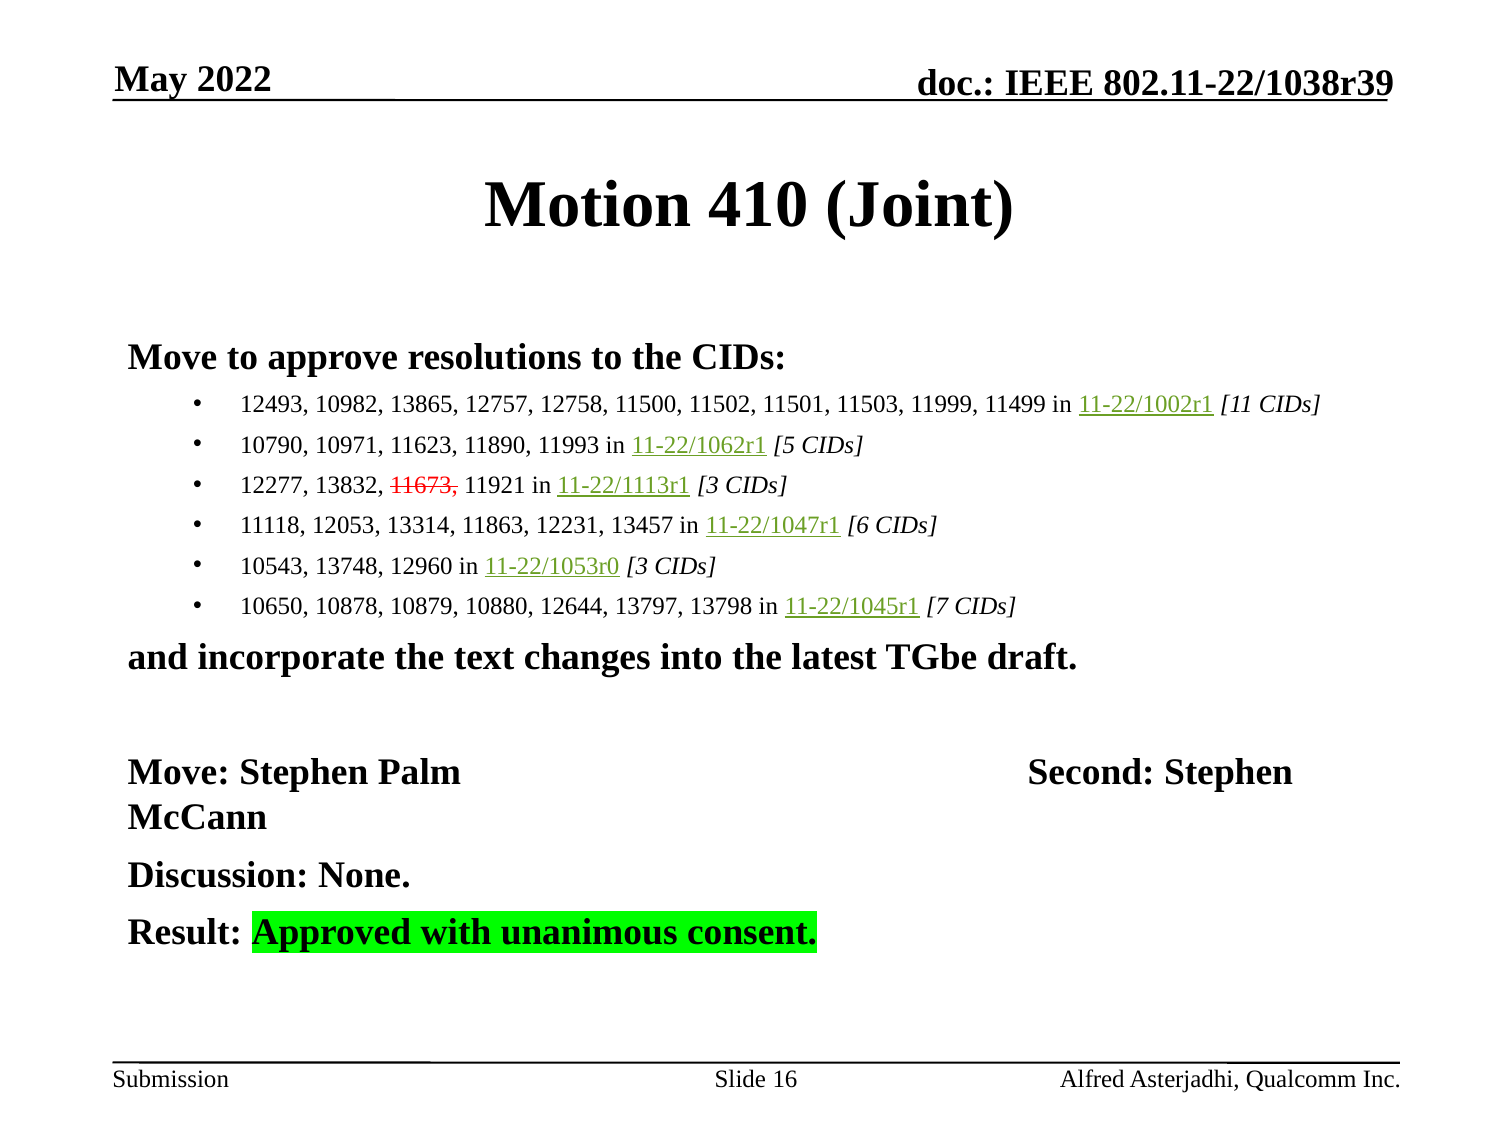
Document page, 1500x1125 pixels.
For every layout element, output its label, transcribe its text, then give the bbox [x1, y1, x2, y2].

title Motion 410 (Joint) [112, 112, 1388, 288]
slide_number Slide 16 [712, 1061, 800, 1123]
footer Alfred Asterjadhi, Qualcomm Inc. [878, 1061, 1402, 1093]
list Move to approve resolutions to the CIDs: 12493, 10982, 13865, 12757, 12758, 11500, 11502, 11501, 11503, 11999, 11499 in 11-22/1002r1 [11 CIDs] 10790, 10971, 11623, 11890, 11993 in 11-22/1062r1 [5 CIDs] 12277, 13832, 11673, 11921 in 11-22/1113r1 [3 CIDs] 11118, 12053, 13314, 11863, 12231, 13457 in 11-22/1047r1 [6 CIDs] 10543, 13748, 12960 in 11-22/1053r0 [3 CIDs] 10650, 10878, 10879, 10880, 12644, 13797, 13798 in 11-22/1045r1 [7 CIDs] and incorporate the text changes into the latest TGbe draft. Move: Stephen Palm Second: Stephen McCann Discussion: None. Result: Approved with unanimous consent. [112, 324, 1388, 1063]
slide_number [114, 54, 423, 100]
